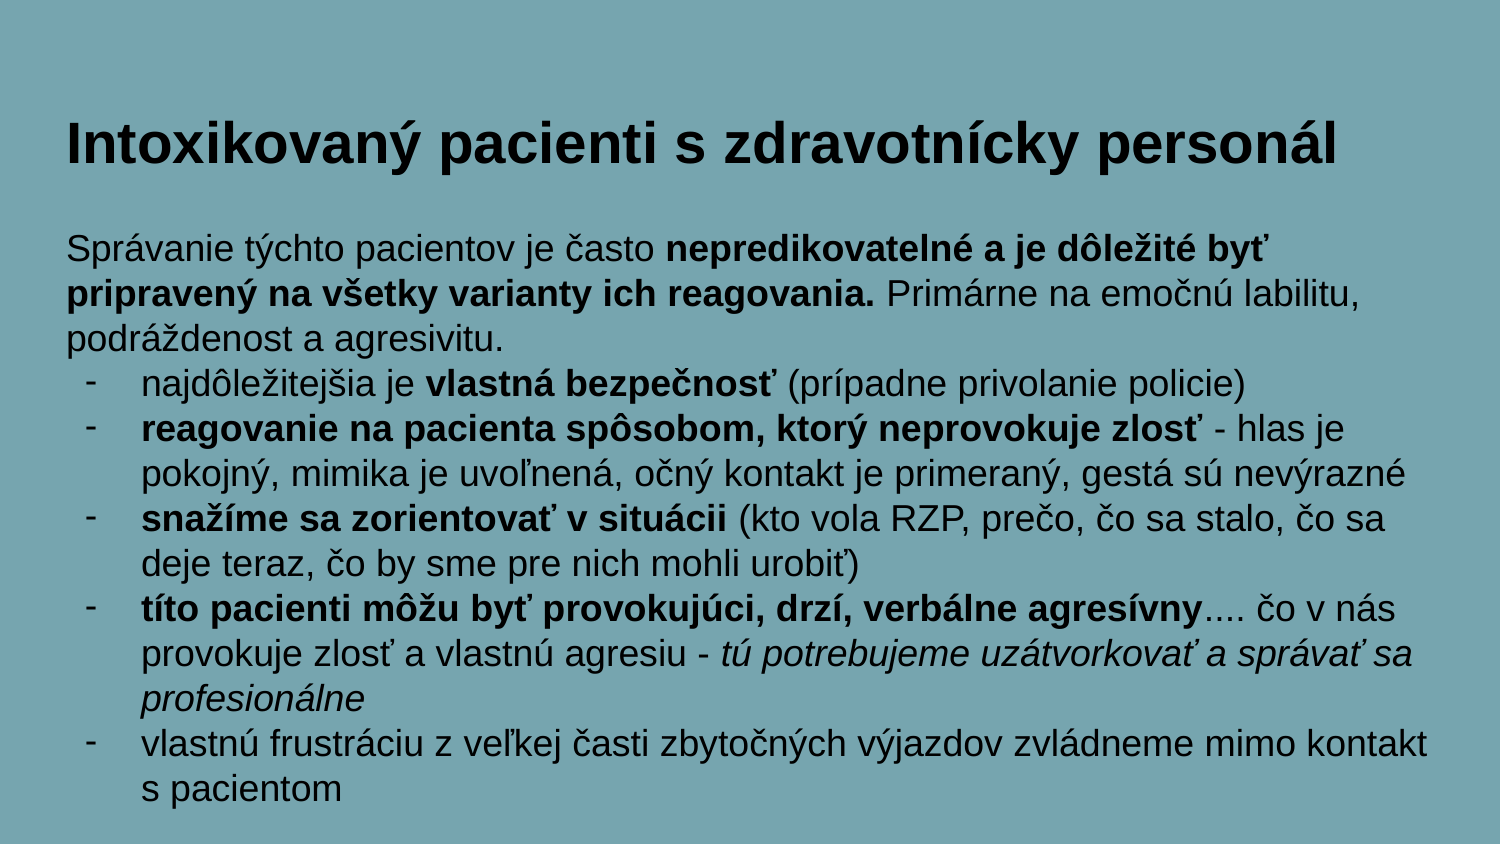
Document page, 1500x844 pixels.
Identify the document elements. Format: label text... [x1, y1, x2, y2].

title Intoxikovaný pacienti s zdravotnícky personál [51, 90, 1449, 185]
list Správanie týchto pacientov je často nepredikovatelné a je dôležité byť pripravený na všetky varianty ich reagovania. Primárne na emočnú labilitu, podráždenost a agresivitu. najdôležitejšia je vlastná bezpečnosť (prípadne privolanie policie) reagovanie na pacienta spôsobom, ktorý neprovokuje zlosť - hlas je pokojný, mimika je uvoľnená, očný kontakt je primeraný, gestá sú nevýrazné snažíme sa zorientovať v situácii (kto vola RZP, prečo, čo sa stalo, čo sa deje teraz, čo by sme pre nich mohli urobiť) títo pacienti môžu byť provokujúci, drzí, verbálne agresívny.... čo v nás provokuje zlosť a vlastnú agresiu - tú potrebujeme uzátvorkovať a správať sa profesionálne vlastnú frustráciu z veľkej časti zbytočných výjazdov zvládneme mimo kontakt s pacientom [51, 208, 1449, 790]
